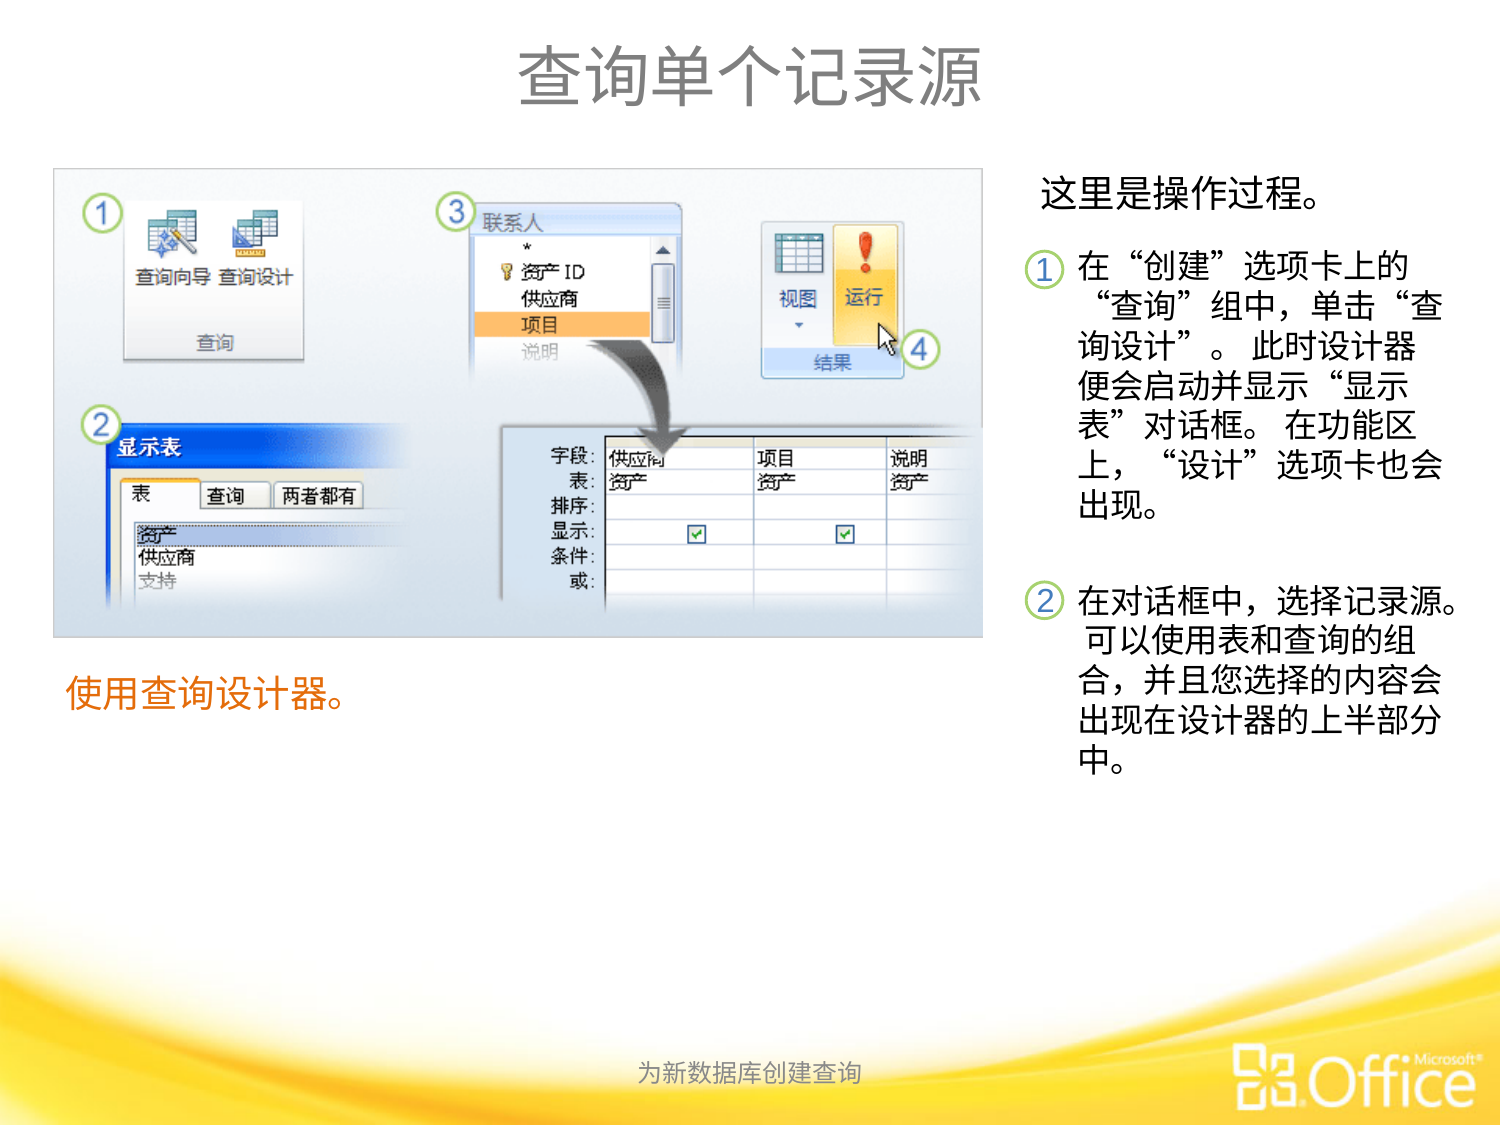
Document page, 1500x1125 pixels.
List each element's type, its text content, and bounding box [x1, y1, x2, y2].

list 这里是操作过程。 [1025, 162, 1463, 237]
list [52, 168, 984, 638]
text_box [1022, 574, 1067, 625]
title 查询单个记录源 [87, 24, 1413, 125]
list 使用查询设计器。 [50, 662, 988, 750]
list 在“创建”选项卡上的“查询”组中，单击“查询设计”。 此时设计器便会启动并显示“显示表”对话框。 在功能区上，“设计”选项卡也会出现。 [1025, 237, 1463, 572]
footer 为新数据库创建查询 [425, 1042, 1075, 1103]
text_box 在对话框中，选择记录源。 可以使用表和查询的组合，并且您选择的内容会出现在设计器的上半部分中。 [1024, 572, 1463, 873]
picture [0, 0, 1500, 1125]
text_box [1022, 243, 1067, 295]
